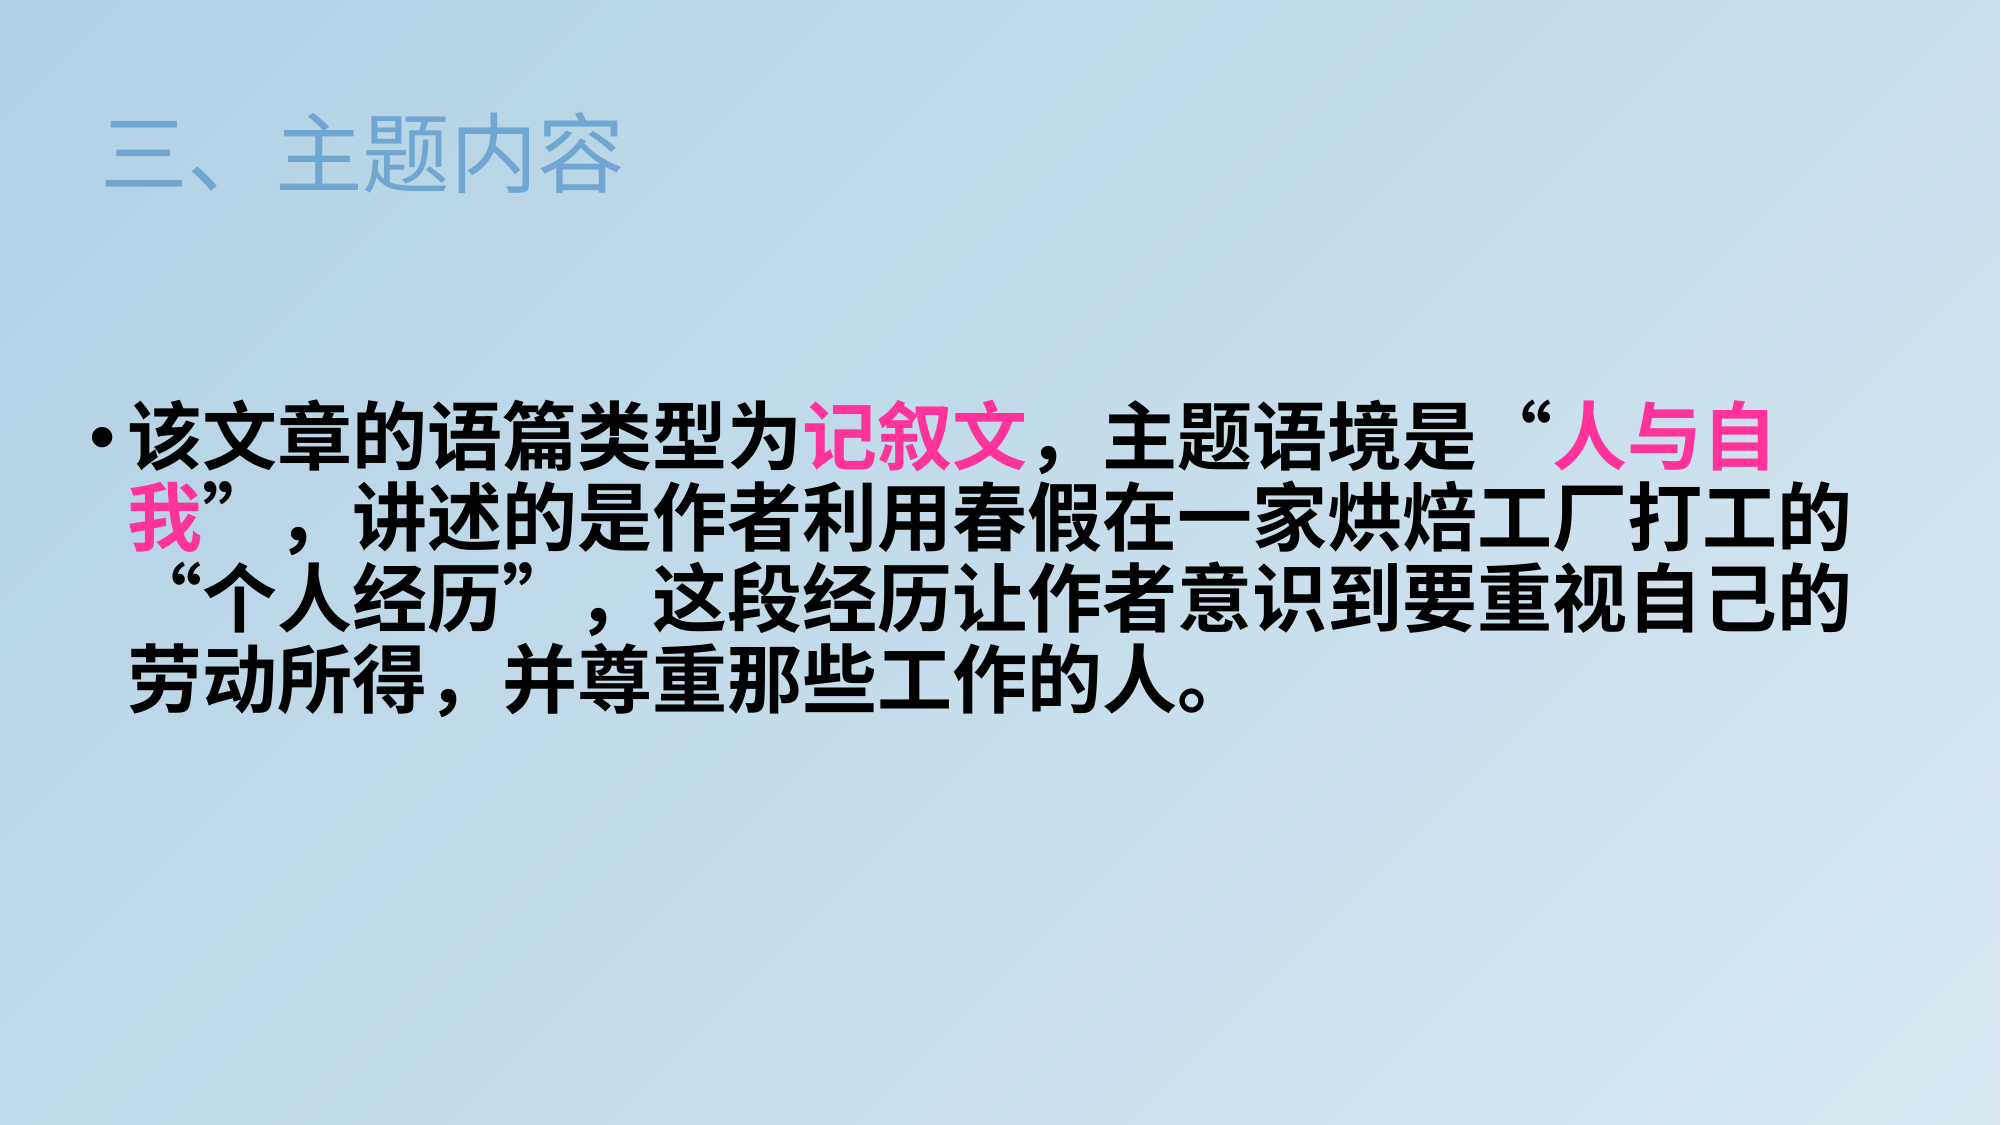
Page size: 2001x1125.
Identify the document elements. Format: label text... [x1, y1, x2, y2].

text_box 三、主题内容 [74, 103, 1425, 276]
text_box 该文章的语篇类型为记叙文，主题语境是“人与自我”，讲述的是作者利用春假在一家烘焙工厂打工的“个人经历”，这段经历让作者意识到要重视自己的劳动所得，并尊重那些工作的人。 [74, 392, 1920, 956]
